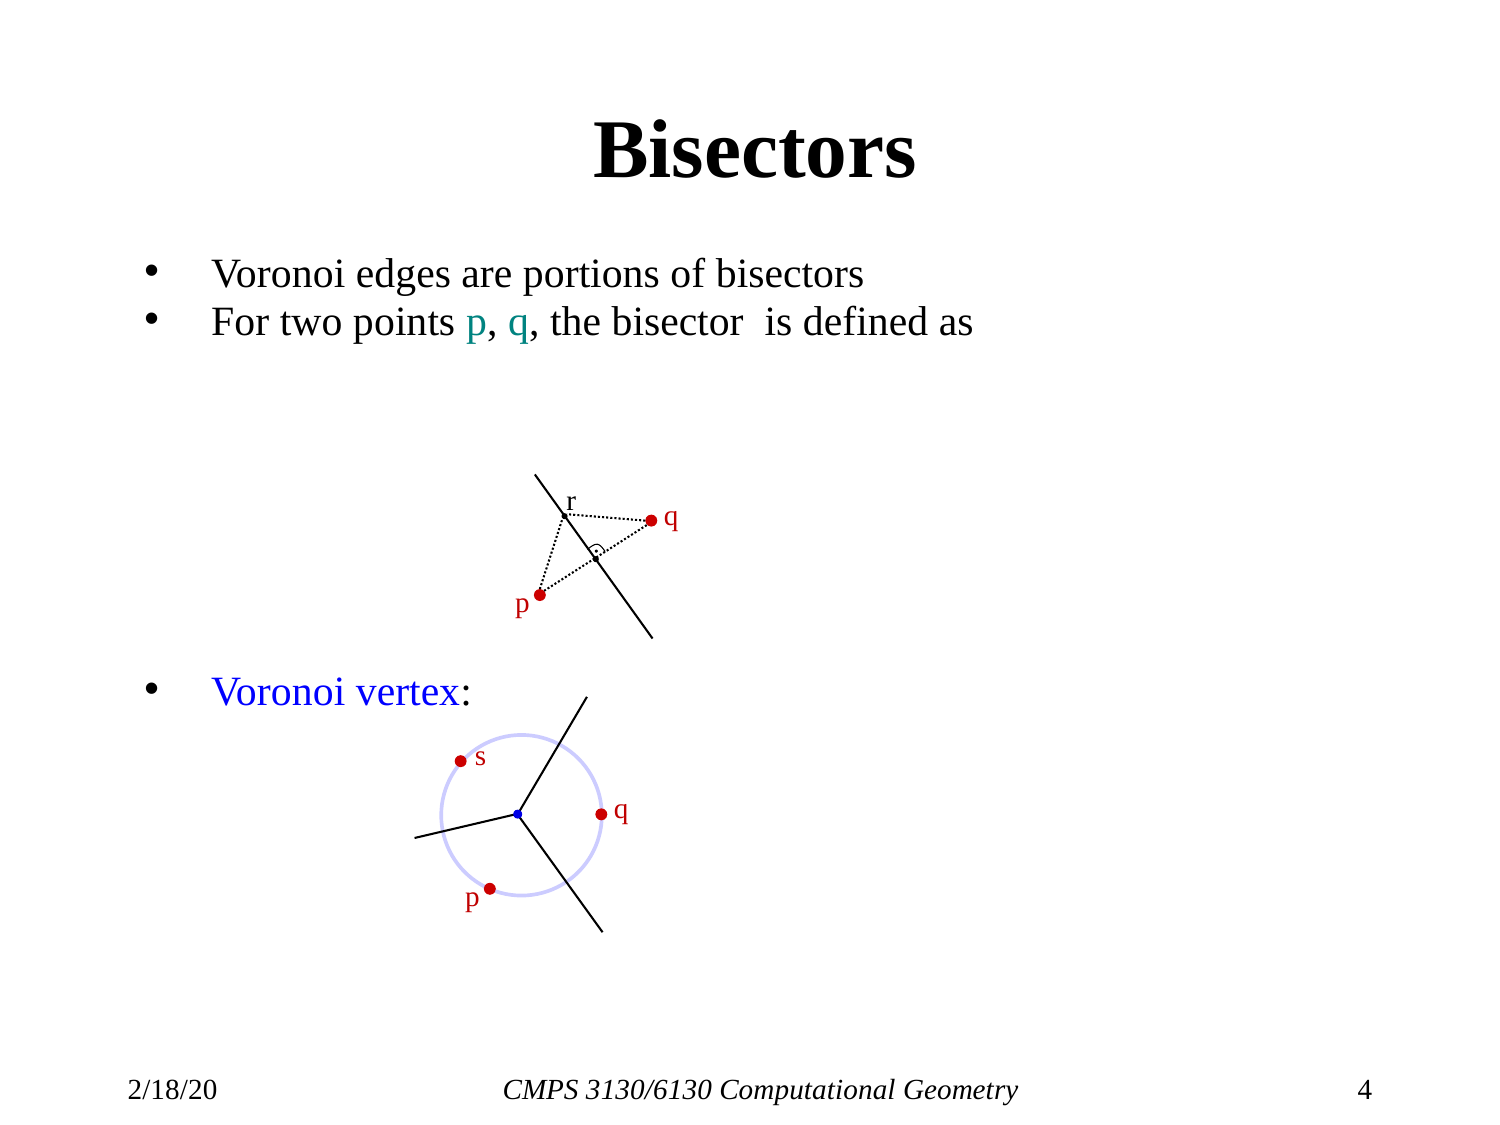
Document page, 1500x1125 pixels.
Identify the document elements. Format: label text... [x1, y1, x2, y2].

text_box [566, 513, 646, 521]
text_box [454, 755, 460, 767]
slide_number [112, 1062, 255, 1101]
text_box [414, 813, 519, 839]
text_box p [500, 575, 529, 626]
footer CMPS 3130/6130 Computational Geometry [284, 1062, 1237, 1101]
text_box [517, 696, 588, 815]
slide_number 4 [1264, 1062, 1388, 1101]
text_box s [460, 729, 502, 779]
text_box [593, 778, 599, 811]
text_box p [450, 869, 495, 920]
text_box q [599, 782, 644, 832]
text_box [517, 814, 603, 933]
text_box [447, 846, 512, 895]
text_box q [658, 488, 694, 539]
text_box [441, 735, 512, 811]
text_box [534, 474, 653, 639]
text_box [539, 518, 563, 590]
title Bisectors [57, 50, 1454, 238]
